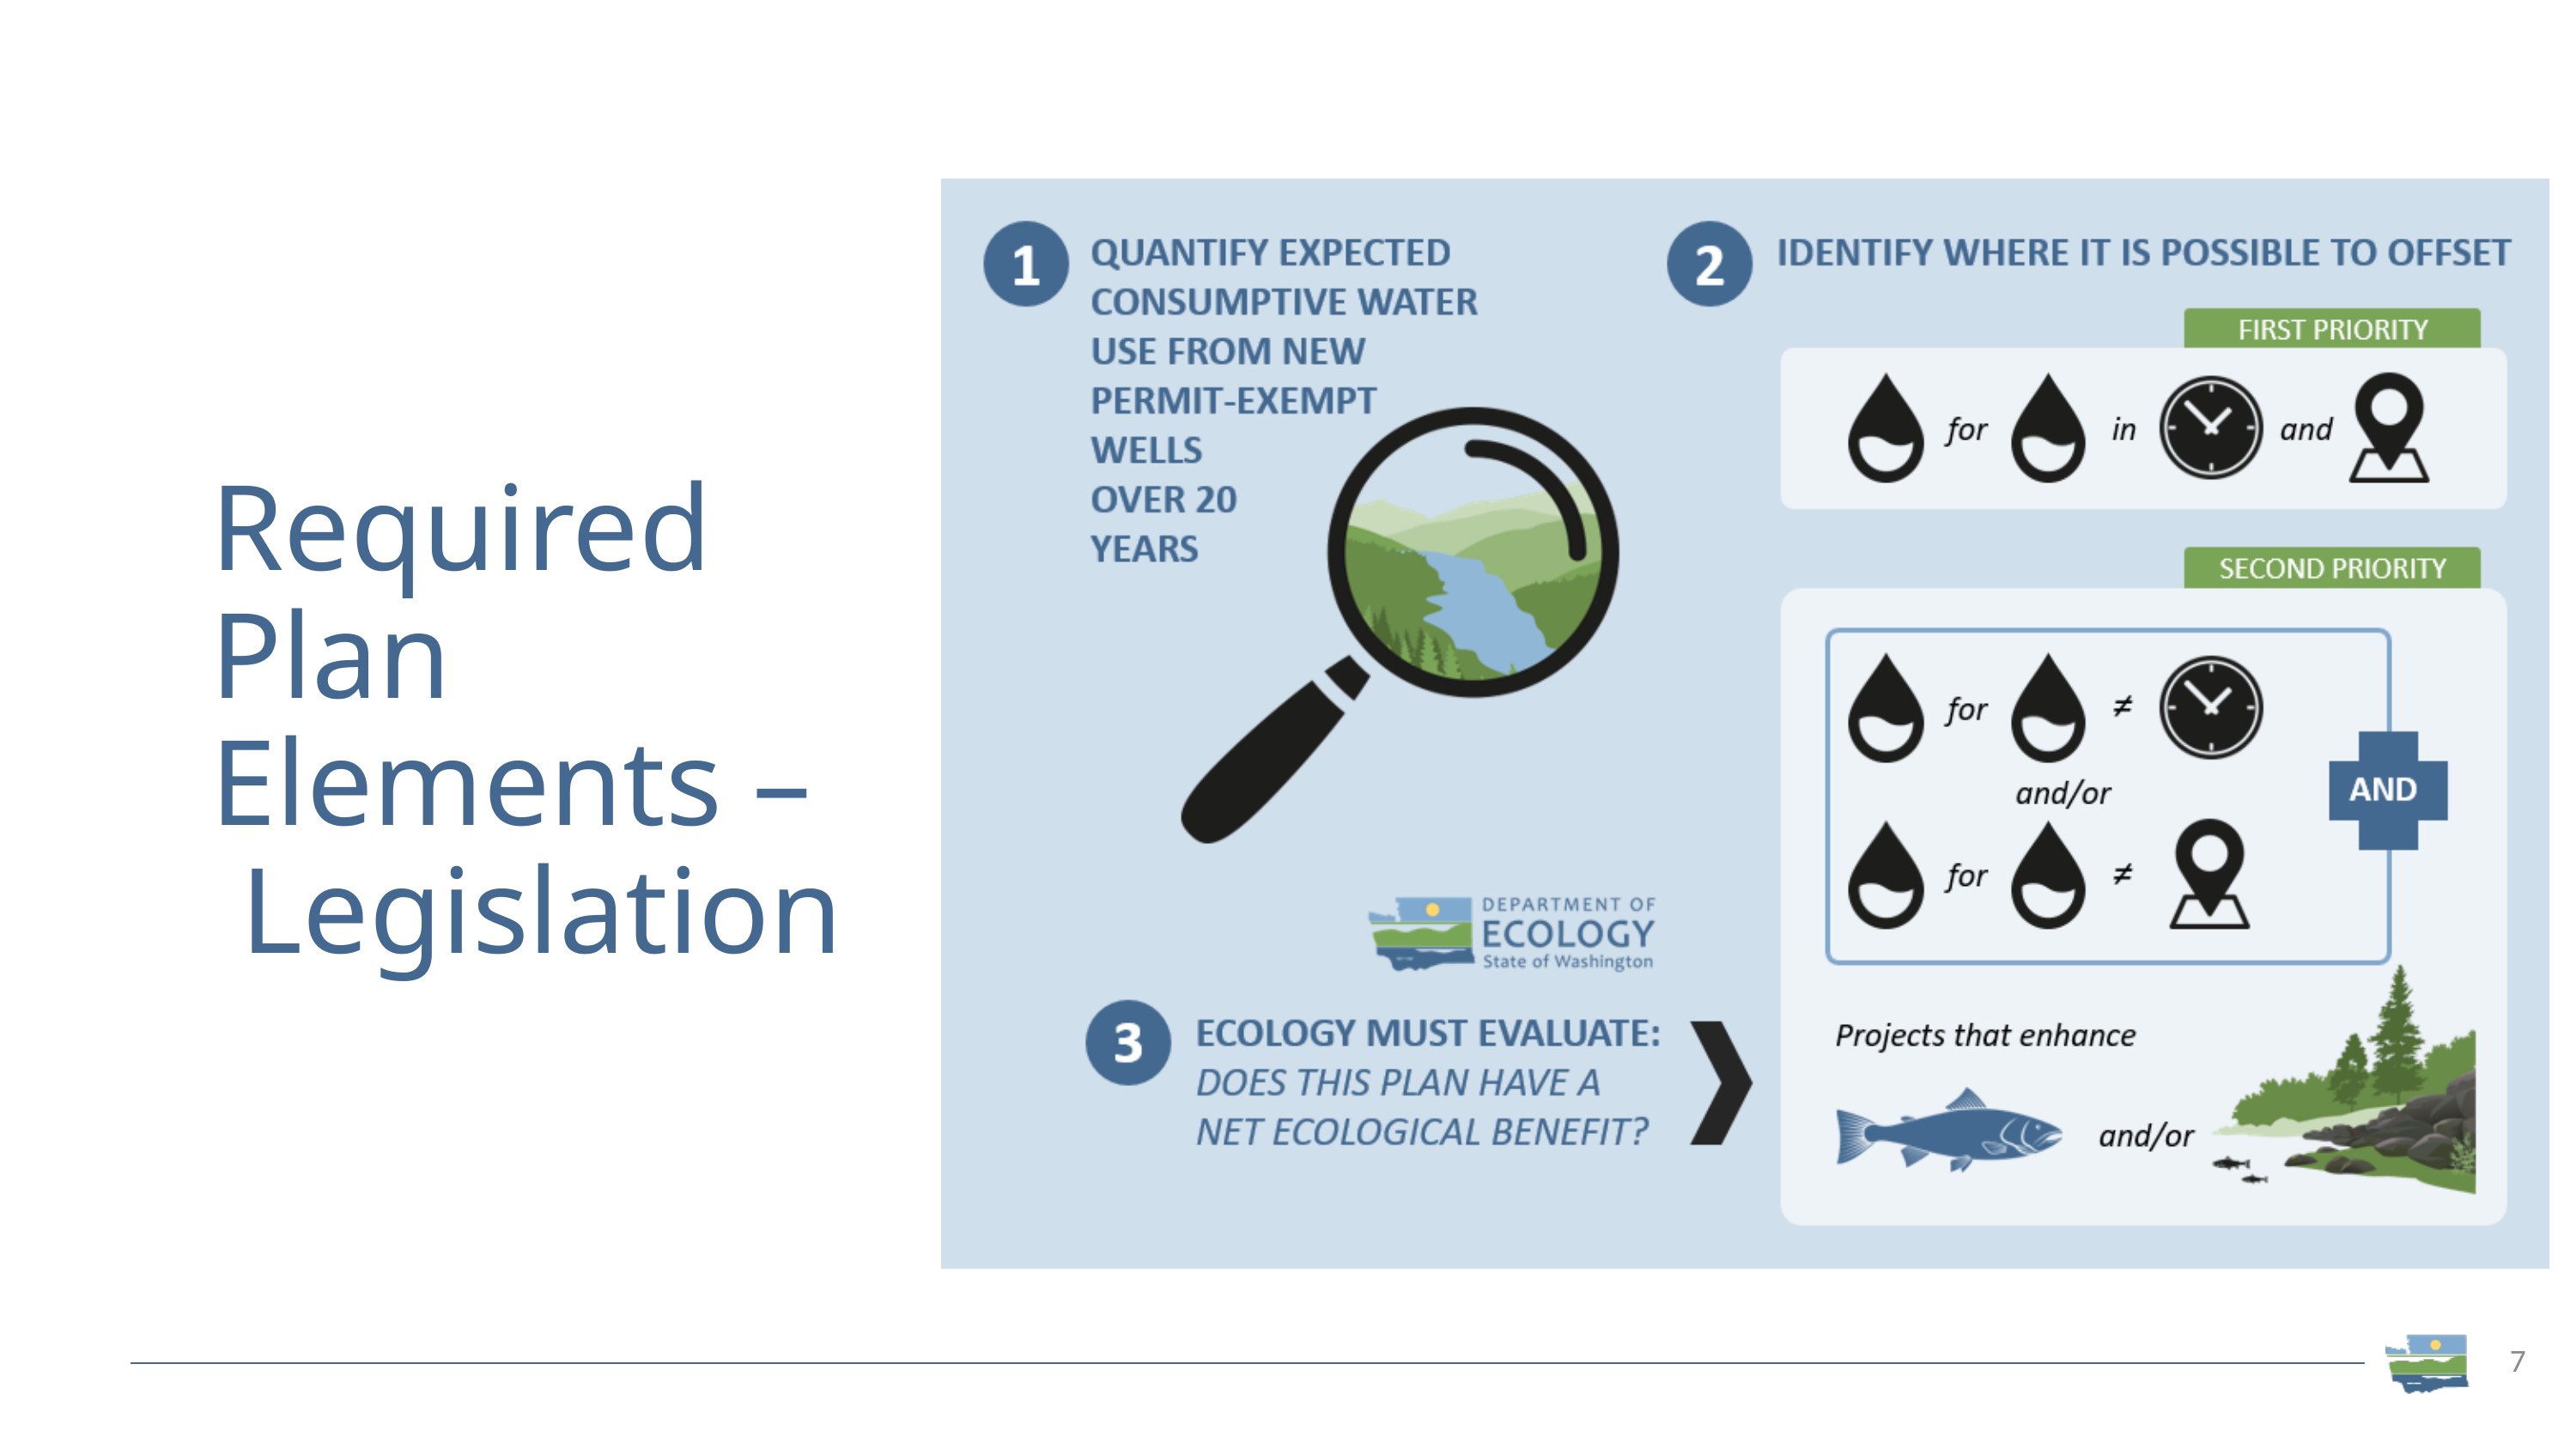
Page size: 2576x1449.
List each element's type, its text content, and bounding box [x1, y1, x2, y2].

title Required Plan Elements – Legislation [197, 197, 941, 1251]
picture [2382, 1330, 2472, 1397]
picture [941, 179, 2550, 1269]
